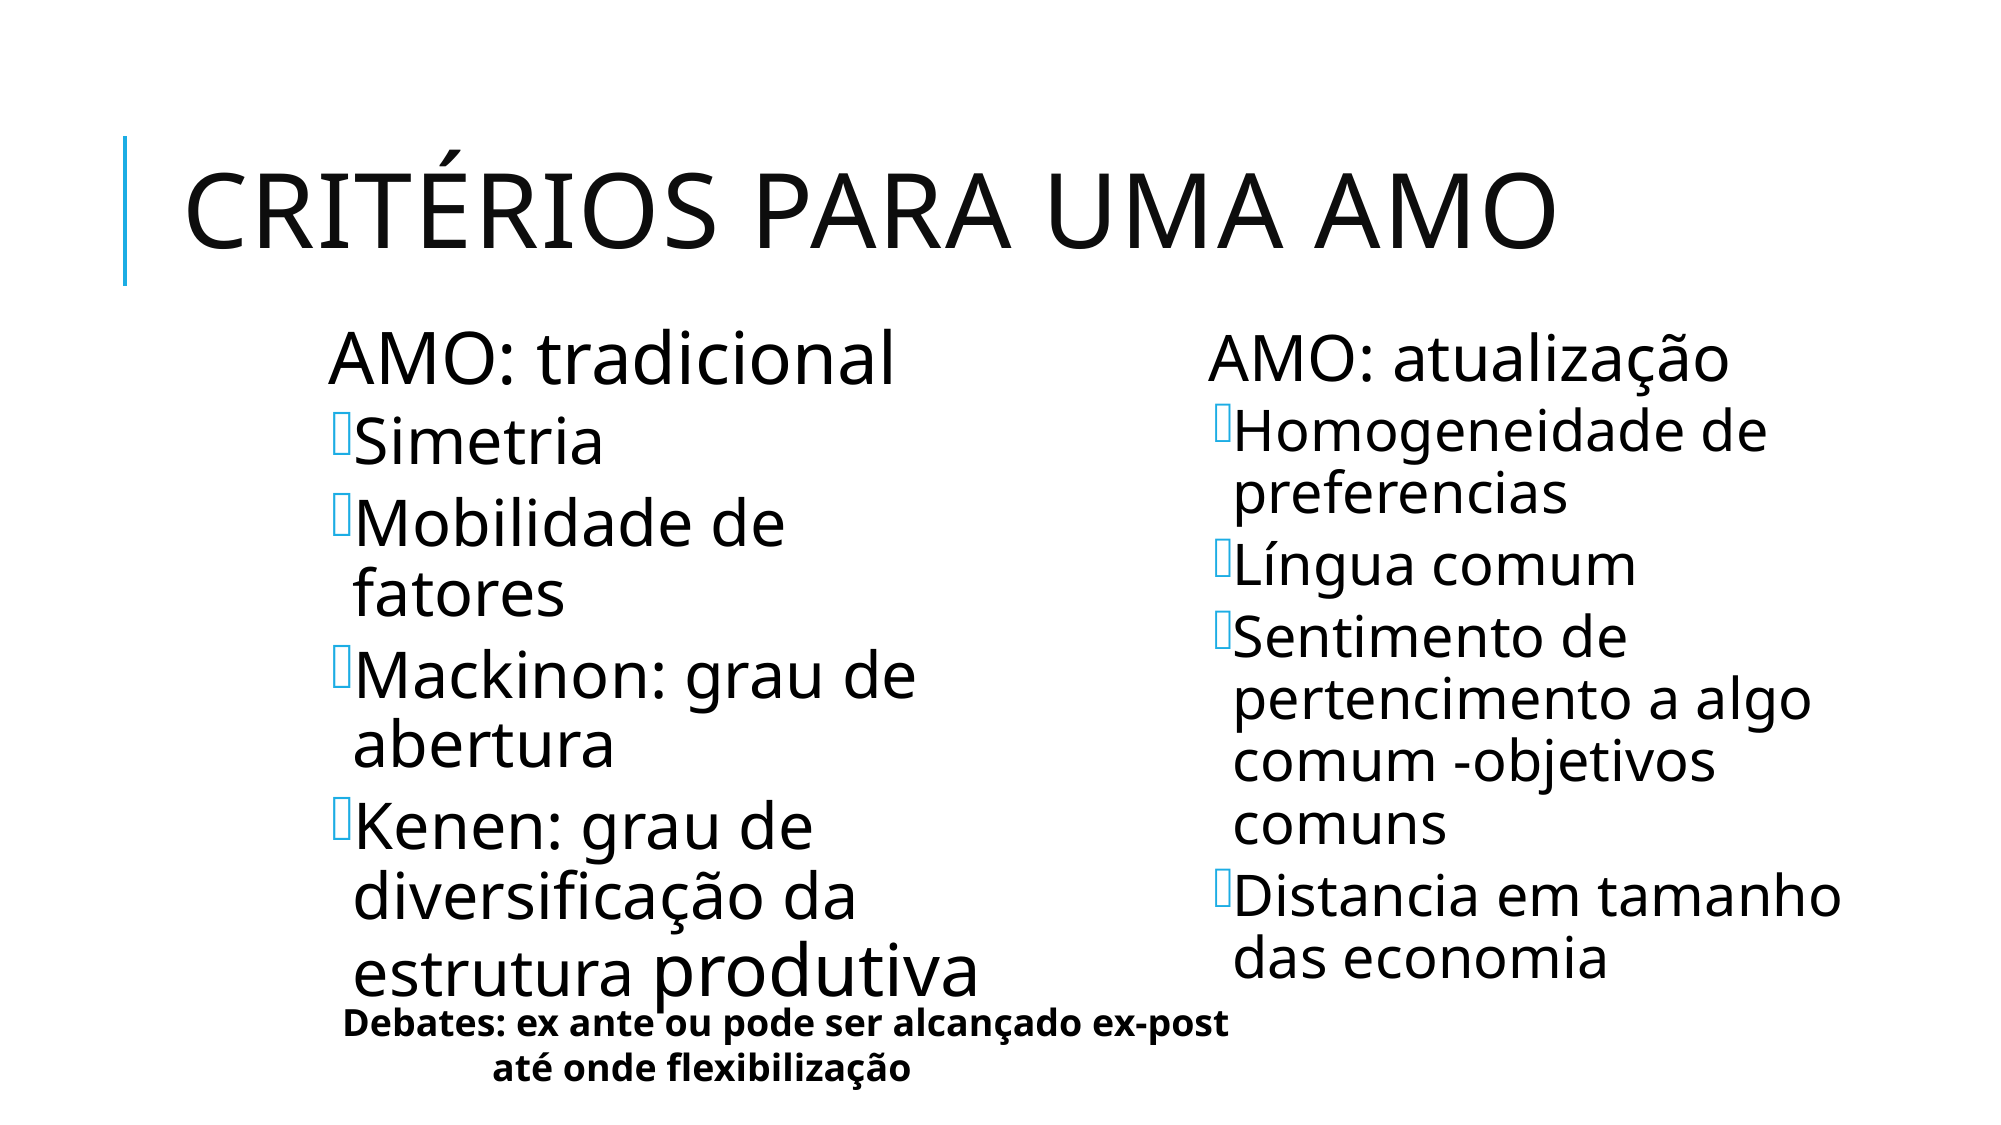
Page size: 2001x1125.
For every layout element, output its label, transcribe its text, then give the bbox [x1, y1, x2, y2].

list AMO: atualização Homogeneidade de preferencias Língua comum Sentimento de pertencimento a algo comum -objetivos comuns Distancia em tamanho das economia [1187, 318, 1927, 1001]
list AMO: tradicional Simetria Mobilidade de fatores Mackinon: grau de abertura Kenen: grau de diversificação da estrutura produtiva [303, 314, 991, 1027]
title Critérios para uma AMO [168, 96, 1763, 342]
text_box Debates: ex ante ou pode ser alcançado ex-post até onde flexibilização [327, 991, 1763, 1097]
